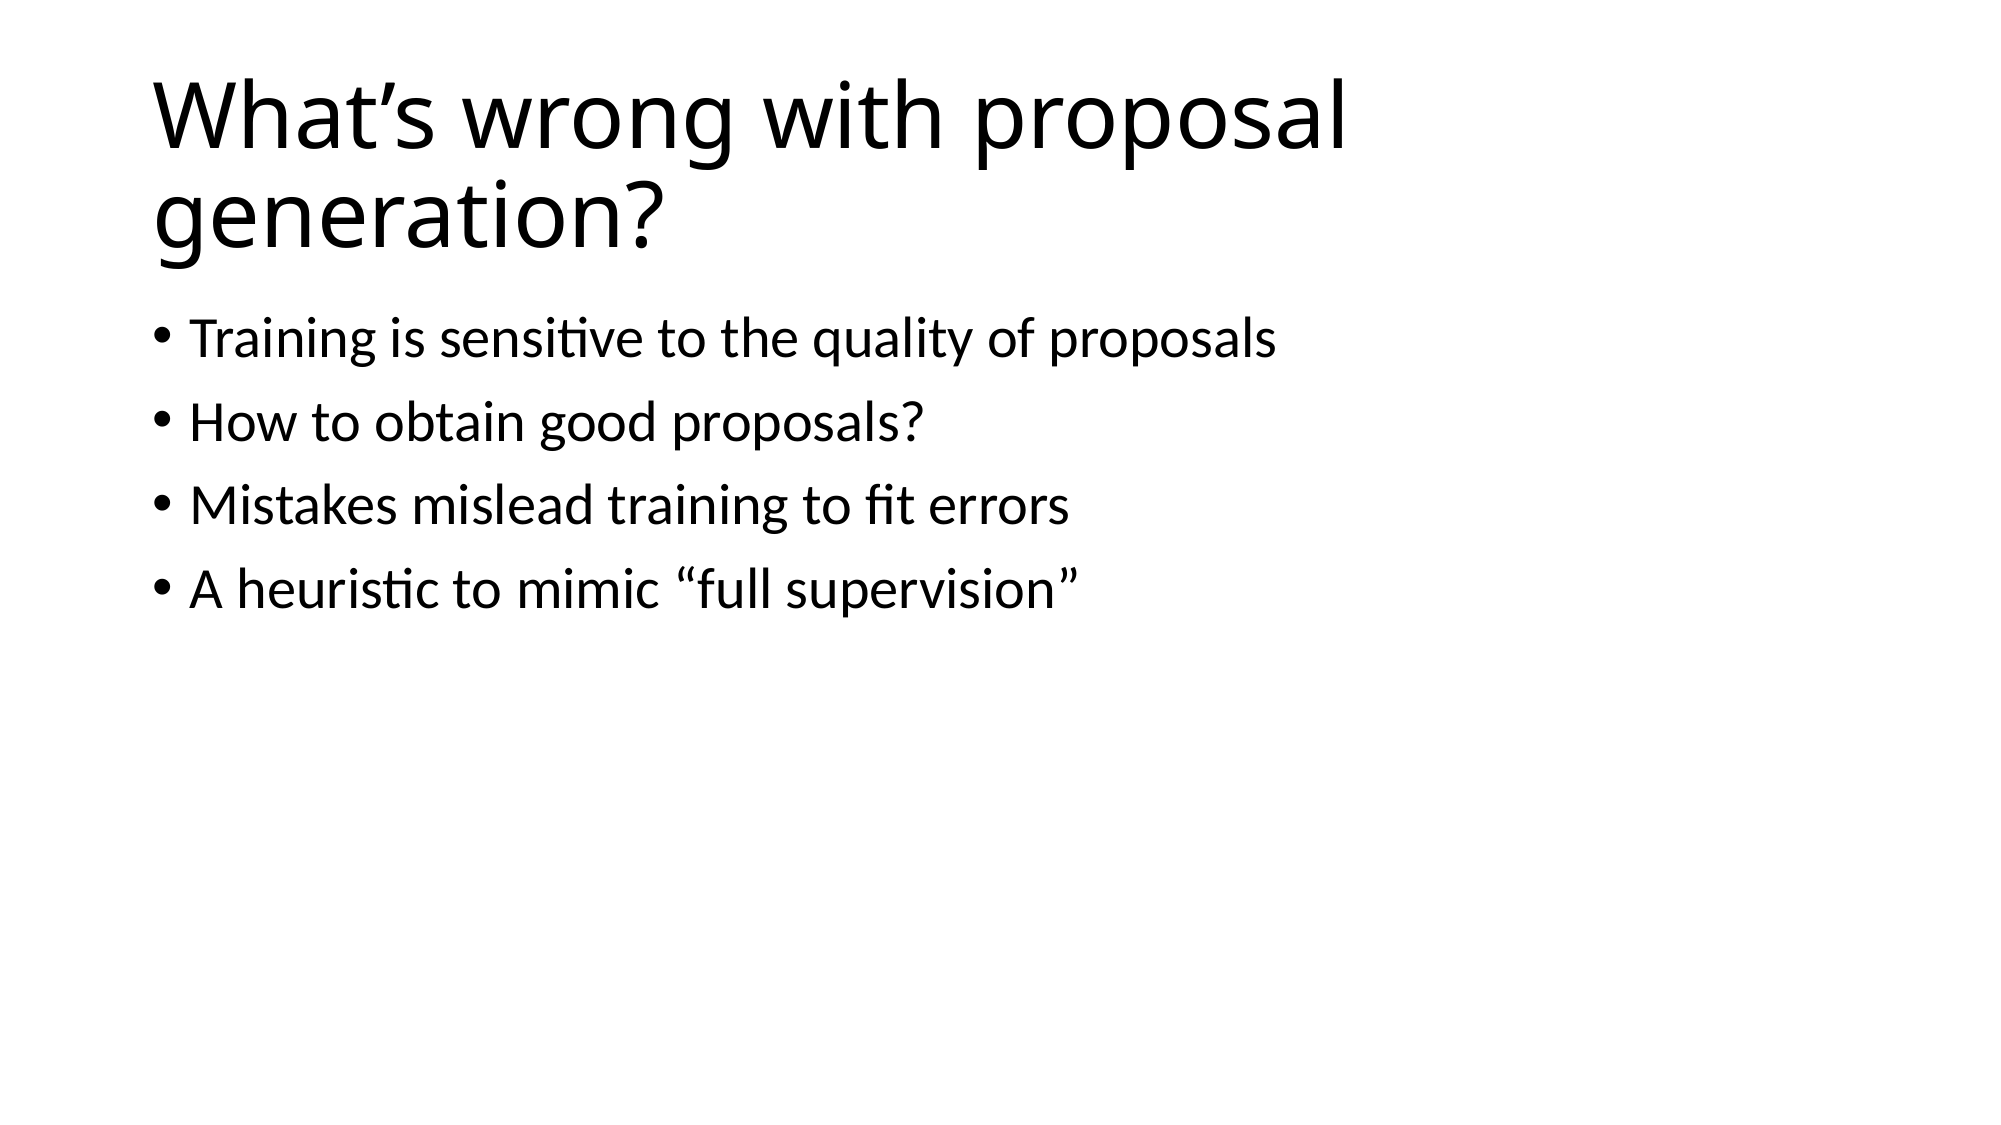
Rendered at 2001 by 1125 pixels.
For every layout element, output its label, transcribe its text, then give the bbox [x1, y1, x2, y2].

list Training is sensitive to the quality of proposals How to obtain good proposals? Mistakes mislead training to fit errors A heuristic to mimic “full supervision” [137, 299, 1863, 1014]
title What’s wrong with proposal generation? [137, 59, 1863, 278]
